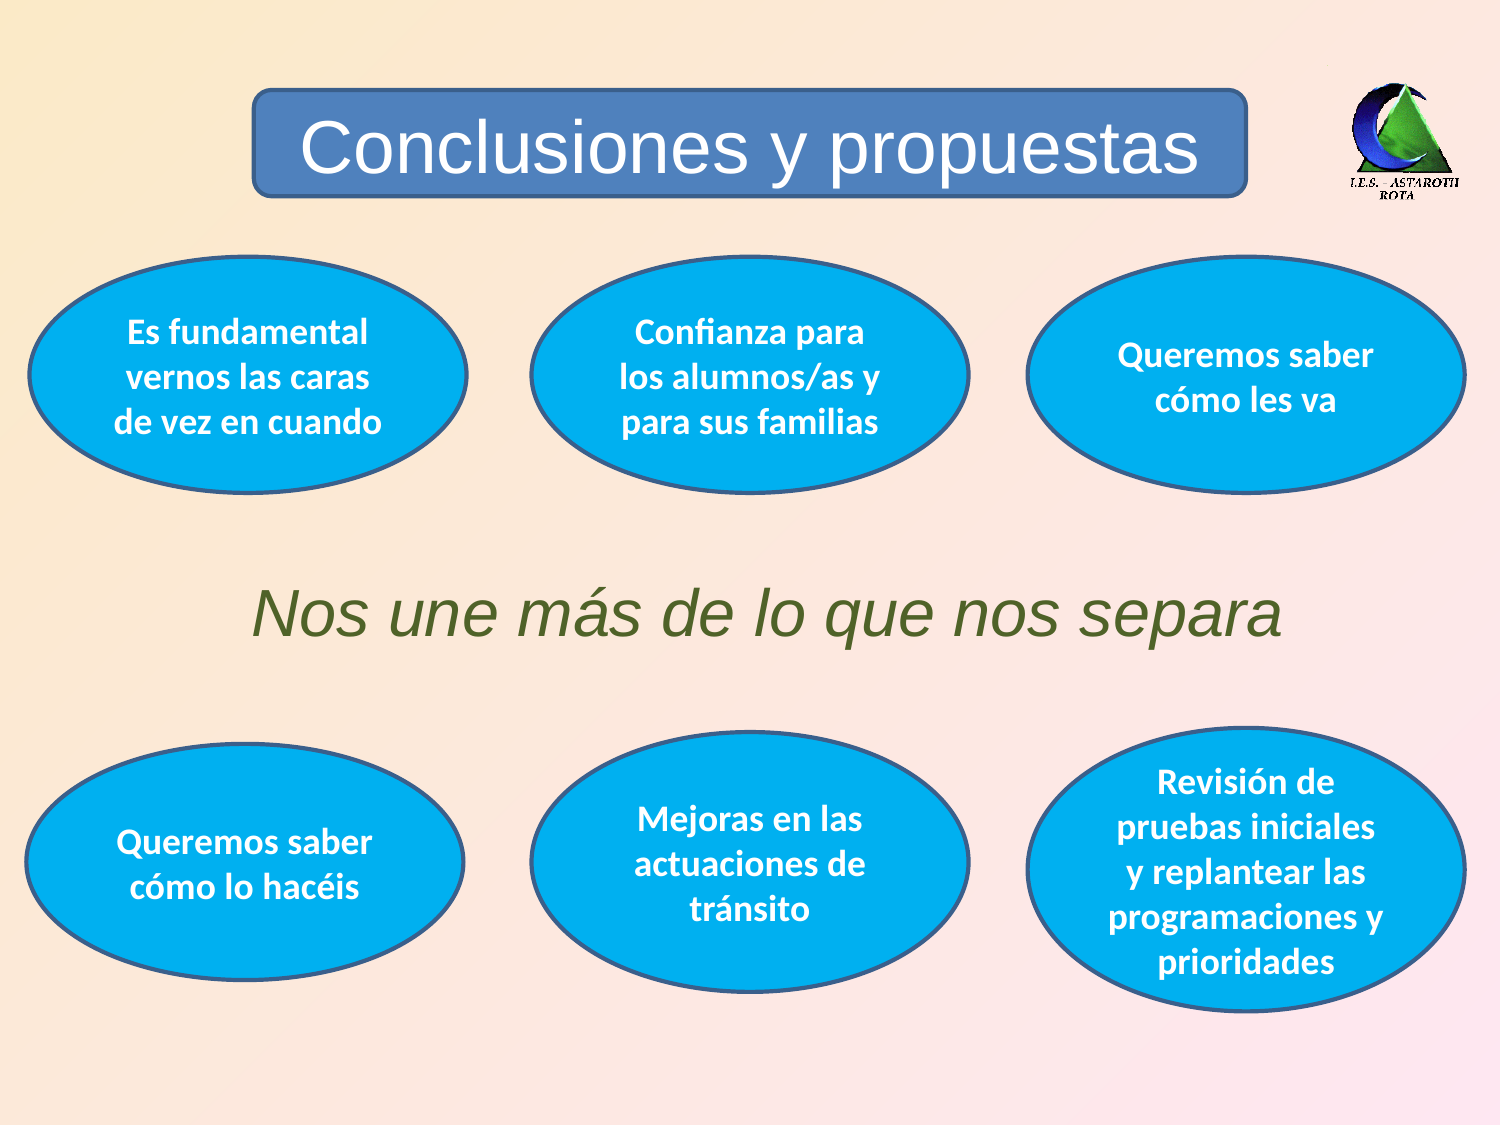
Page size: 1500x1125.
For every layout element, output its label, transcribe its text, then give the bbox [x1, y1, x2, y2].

picture [1325, 65, 1474, 221]
text_box Conclusiones y propuestas [251, 87, 1249, 199]
text_box Queremos saber cómo les va [1025, 254, 1467, 496]
text_box Confianza para los alumnos/as y para sus familias [529, 254, 971, 496]
text_box Mejoras en las actuaciones de tránsito [529, 729, 971, 994]
text_box Es fundamental vernos las caras de vez en cuando [27, 254, 469, 496]
text_box Nos une más de lo que nos separa [236, 562, 1300, 658]
text_box Revisión de pruebas iniciales y replantear las programaciones y prioridades [1025, 725, 1467, 1014]
text_box Queremos saber cómo lo hacéis [24, 741, 466, 983]
